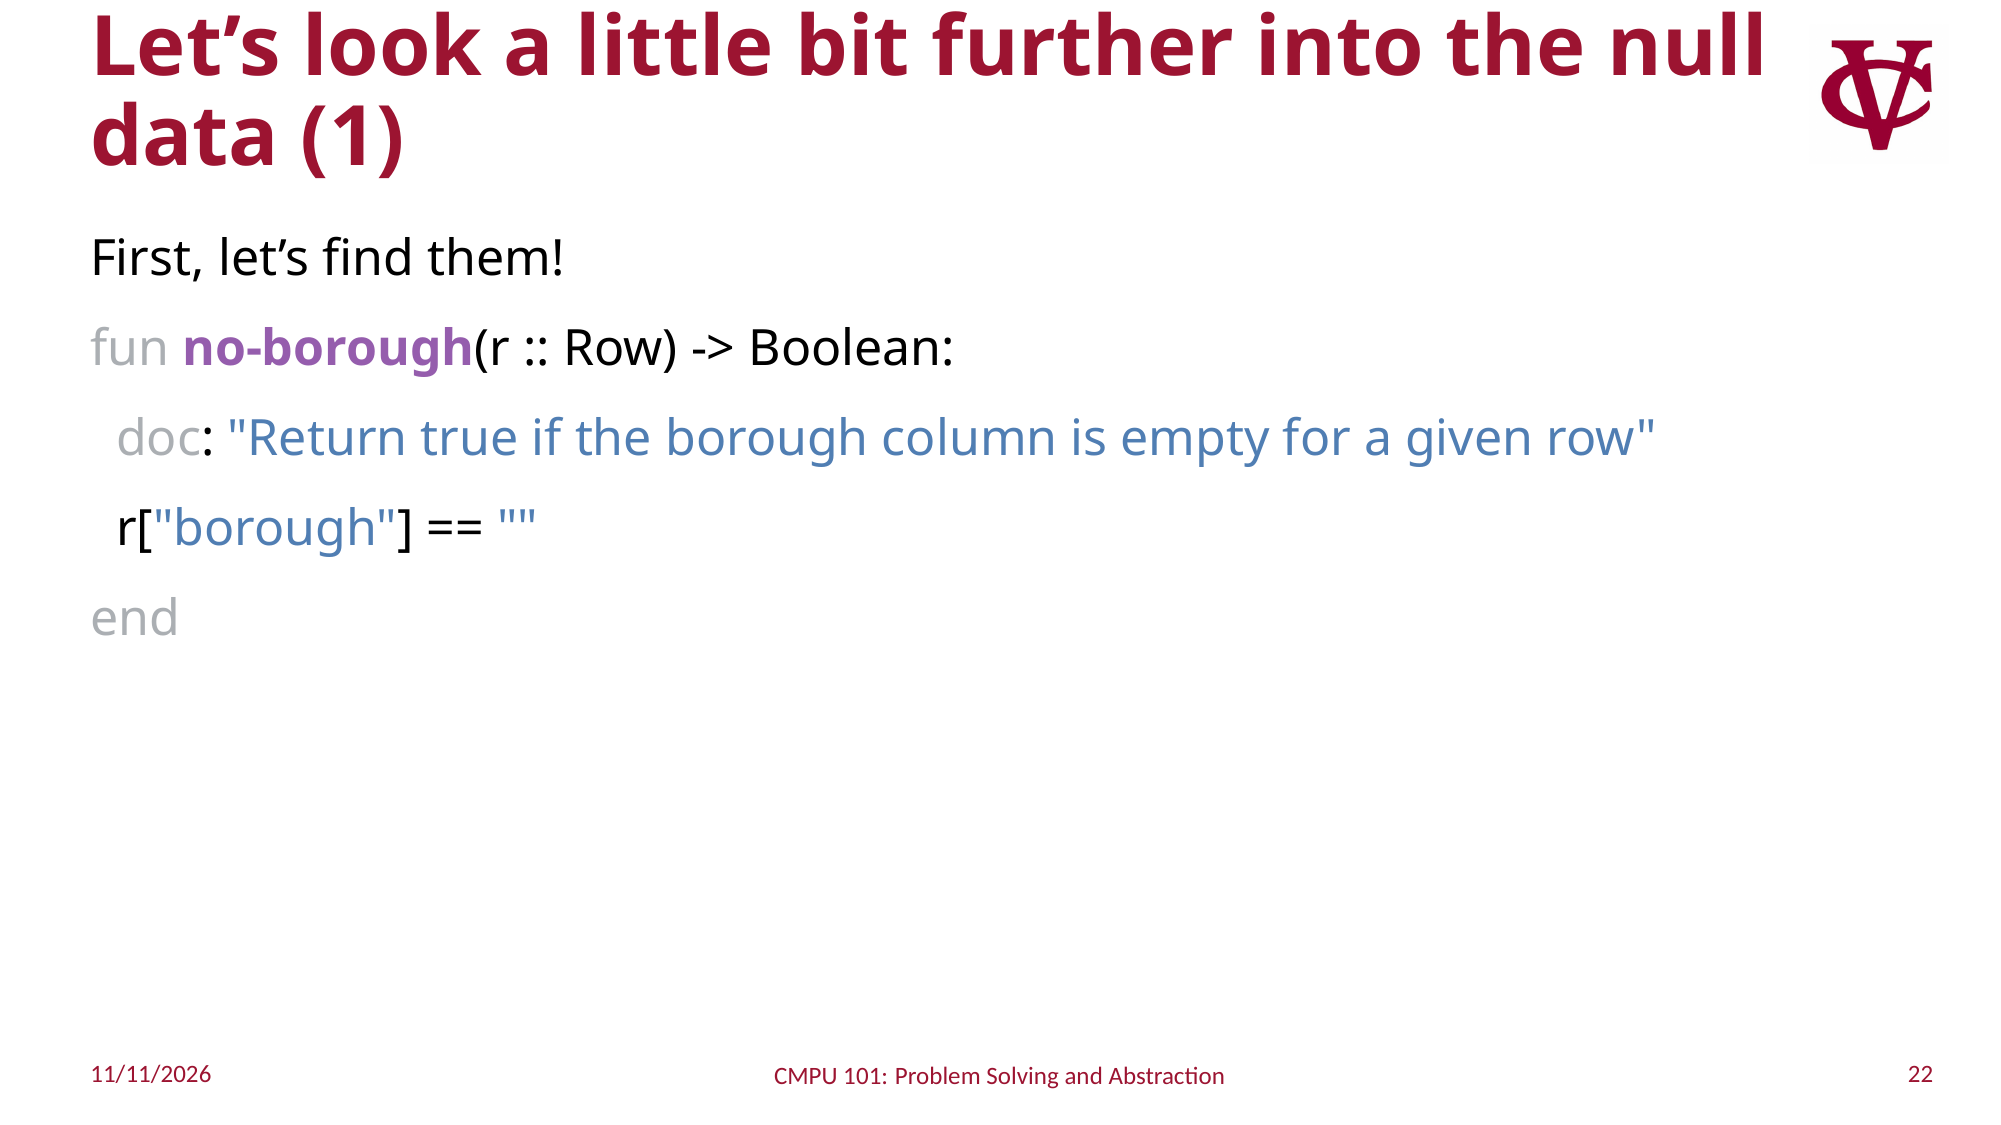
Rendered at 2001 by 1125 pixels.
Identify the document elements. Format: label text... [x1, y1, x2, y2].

slide_number 22 [1384, 1042, 1949, 1103]
picture [1809, 24, 1949, 164]
list First, let’s find them! fun no-borough(r :: Row) -> Boolean: doc: "Return true if the borough column is empty for a given row" r["borough"] == "" end [75, 187, 1925, 1006]
title Let’s look a little bit further into the null data (1) [75, 37, 1793, 151]
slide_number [75, 1042, 640, 1103]
footer CMPU 101: Problem Solving and Abstraction [662, 1042, 1338, 1103]
